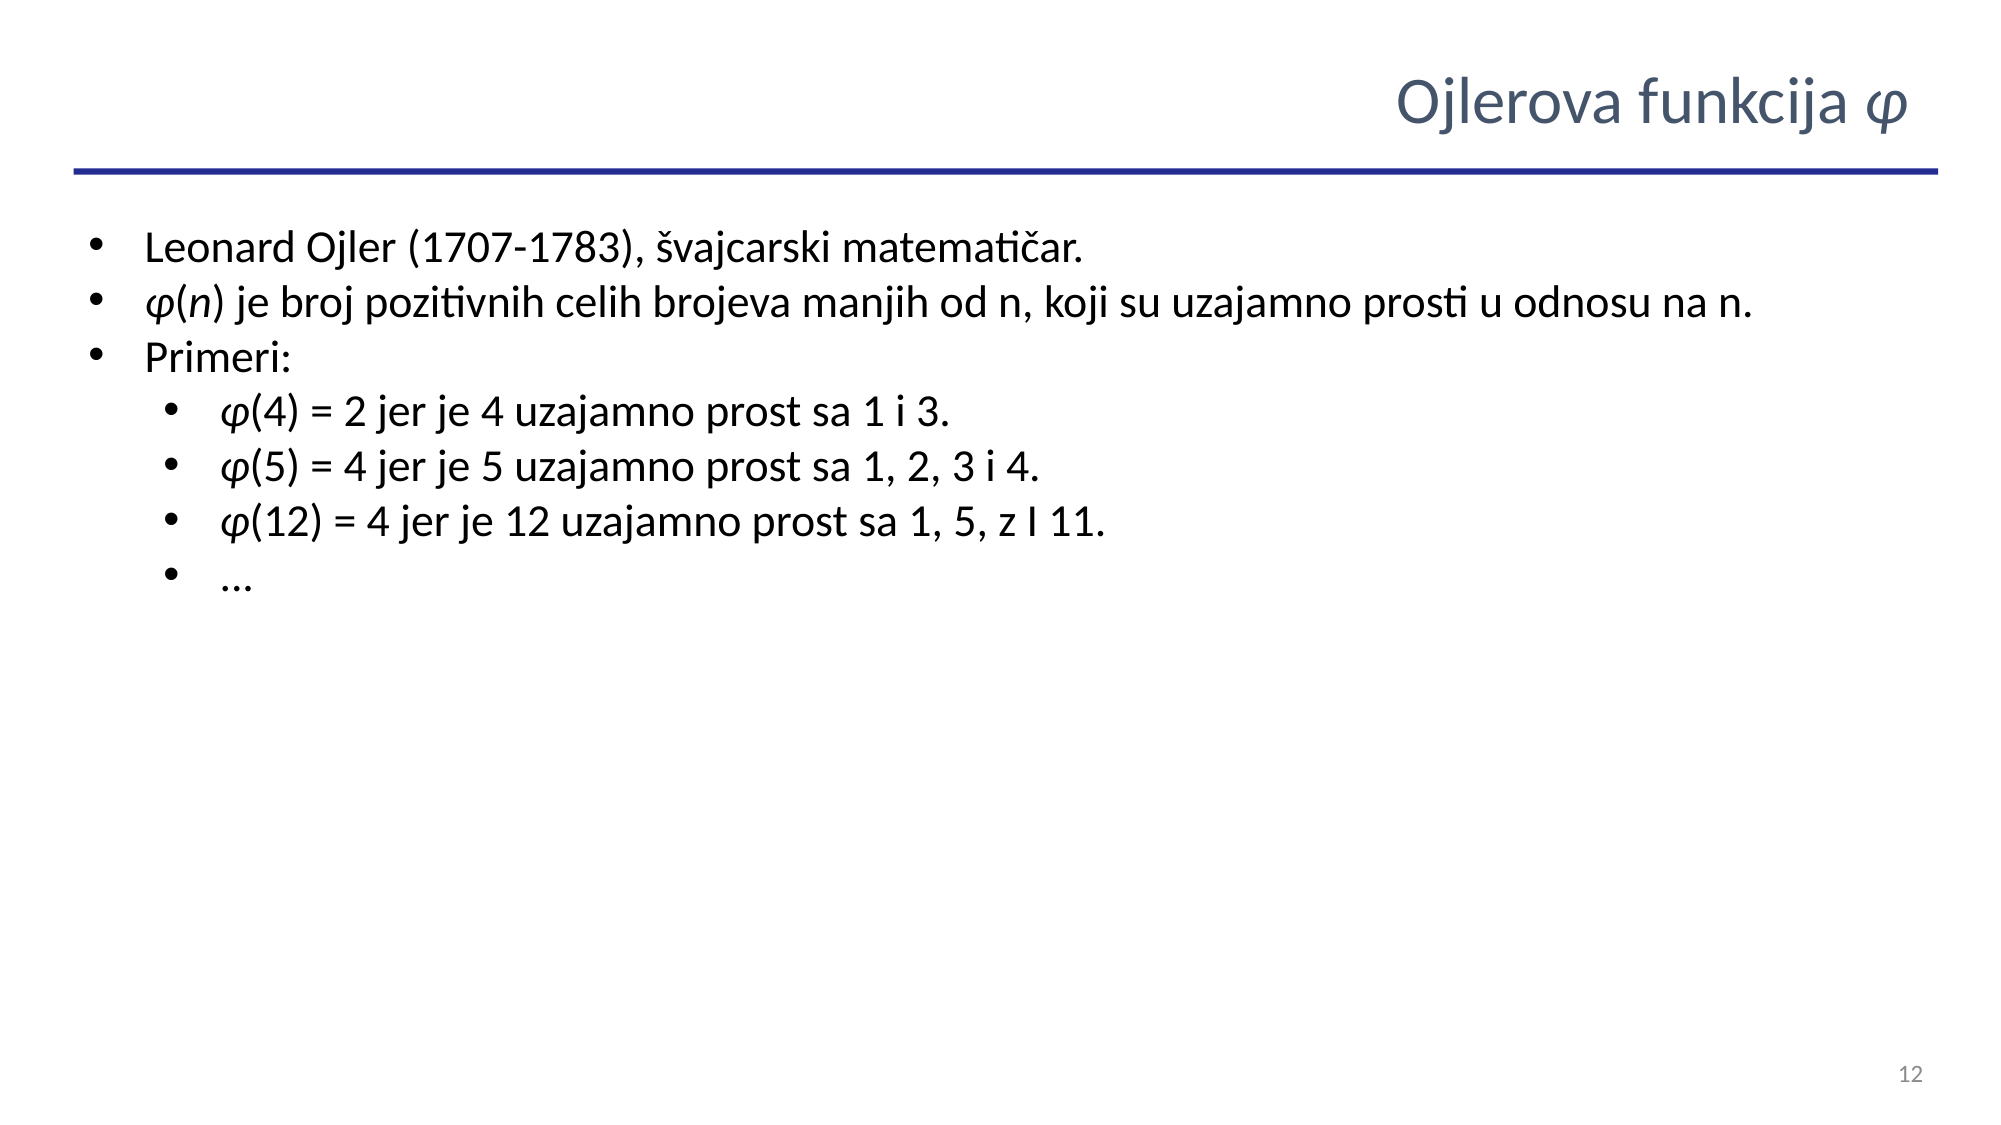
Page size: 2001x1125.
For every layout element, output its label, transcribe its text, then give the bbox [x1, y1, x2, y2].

text_box 12 [1851, 1042, 1939, 1103]
text_box Ojlerova funkcija φ [73, 42, 1939, 151]
text_box Leonard Ojler (1707-1783), švajcarski matematičar. φ(n) je broj pozitivnih celih brojeva manjih od n, koji su uzajamno prosti u odnosu na n. Primeri: φ(4) = 2 jer je 4 uzajamno prost sa 1 i 3. φ(5) = 4 jer je 5 uzajamno prost sa 1, 2, 3 i 4. φ(12) = 4 jer je 12 uzajamno prost sa 1, 5, z I 11. ... [73, 208, 1939, 1006]
